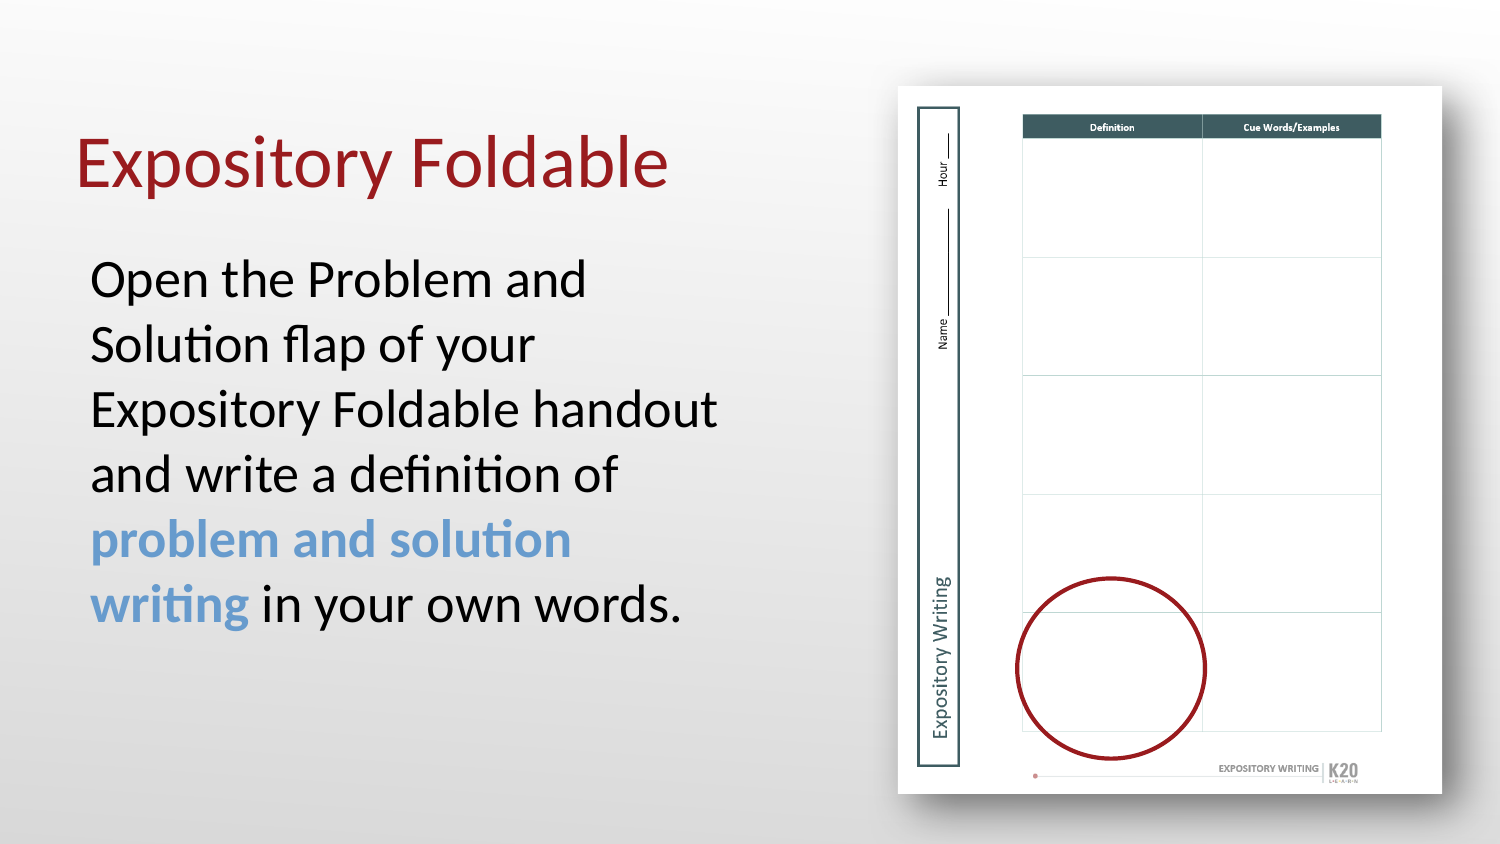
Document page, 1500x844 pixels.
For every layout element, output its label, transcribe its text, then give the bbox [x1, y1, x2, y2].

list Open the Problem and Solution flap of your Expository Foldable handout and write a definition of problem and solution writing in your own words. [75, 236, 738, 782]
title Expository Foldable [75, 61, 1425, 203]
picture [897, 86, 1443, 794]
